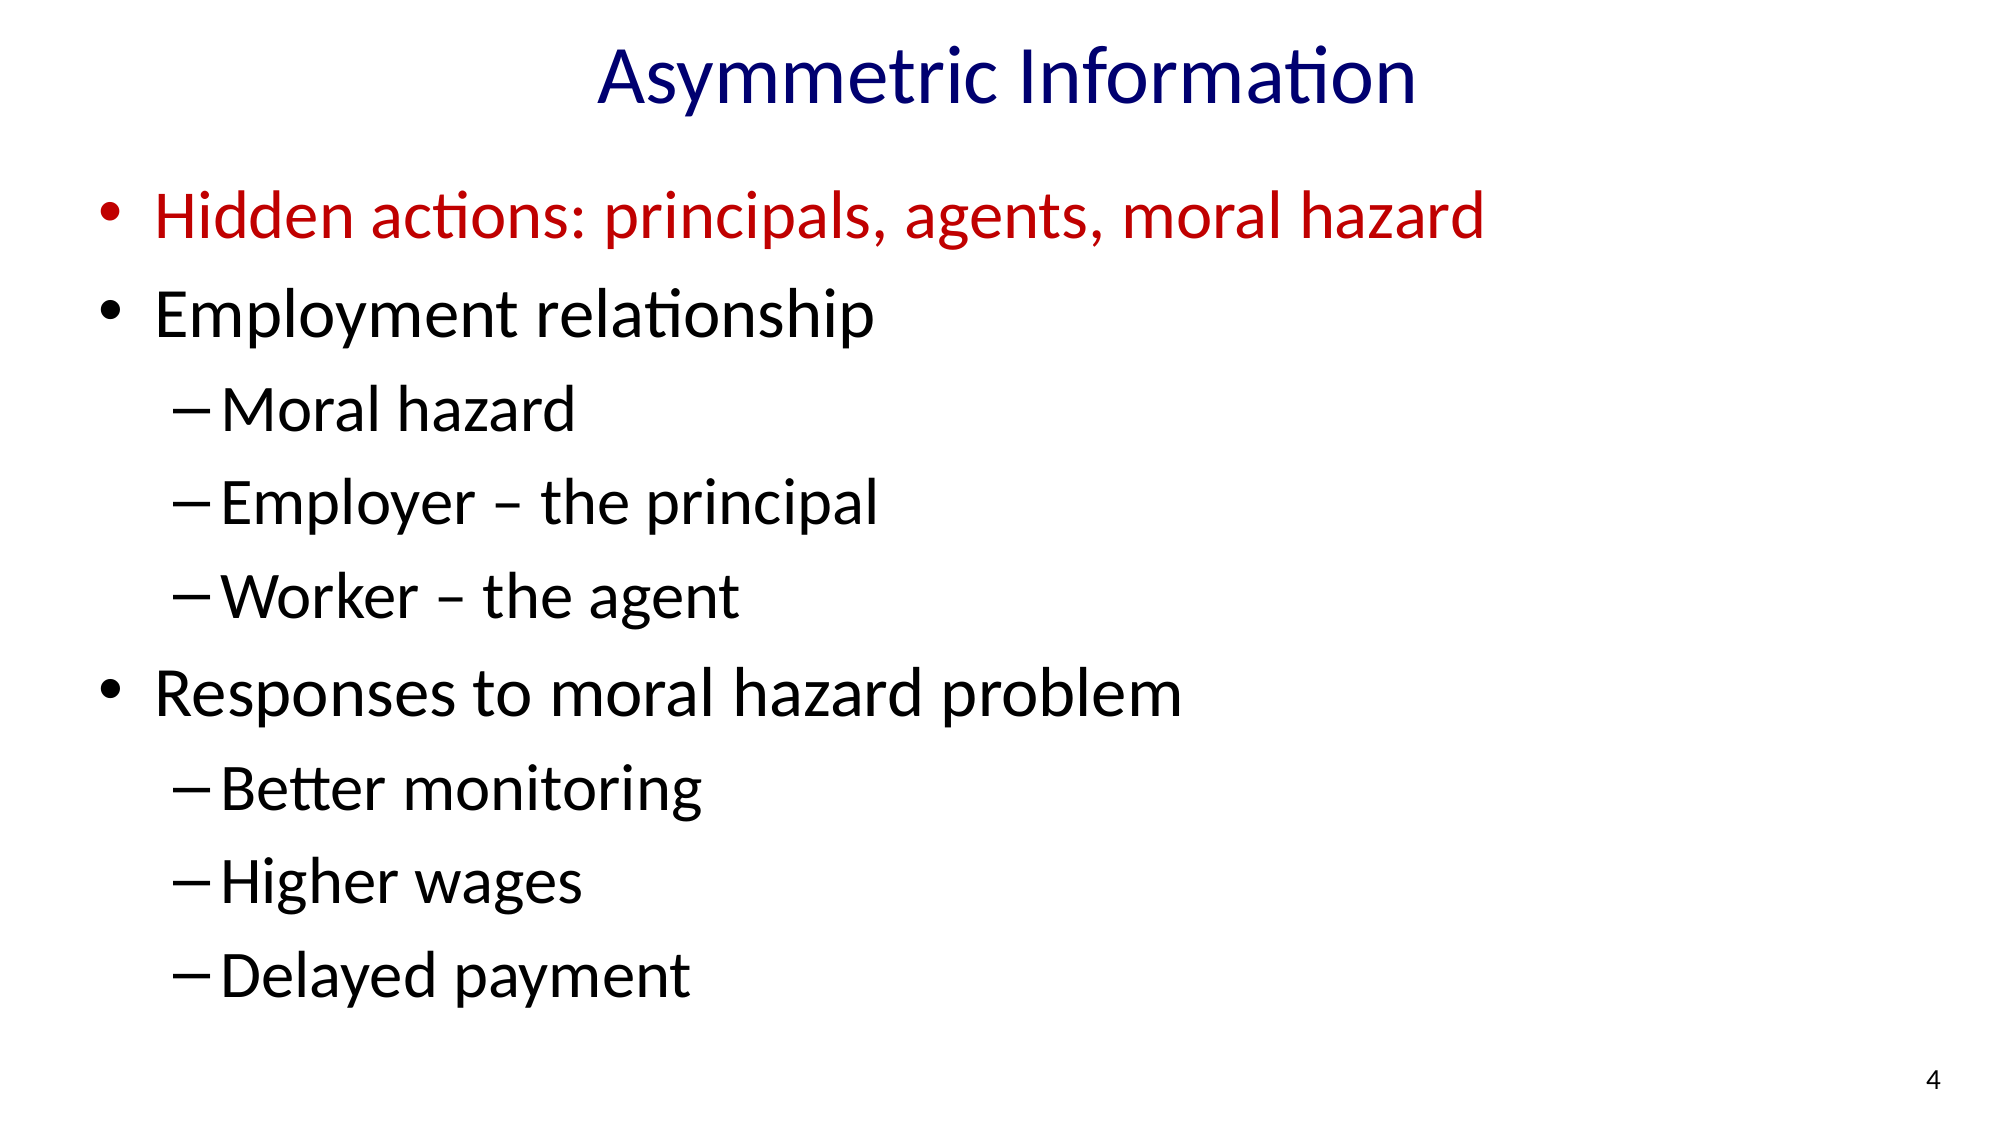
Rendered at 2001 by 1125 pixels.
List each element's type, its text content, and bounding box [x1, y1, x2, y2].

list Hidden actions: principals, agents, moral hazard Employment relationship Moral hazard Employer – the principal Worker – the agent Responses to moral hazard problem Better monitoring Higher wages Delayed payment [83, 162, 1950, 1050]
title Asymmetric Information [50, 12, 1967, 138]
slide_number 4 [1866, 1052, 2000, 1113]
